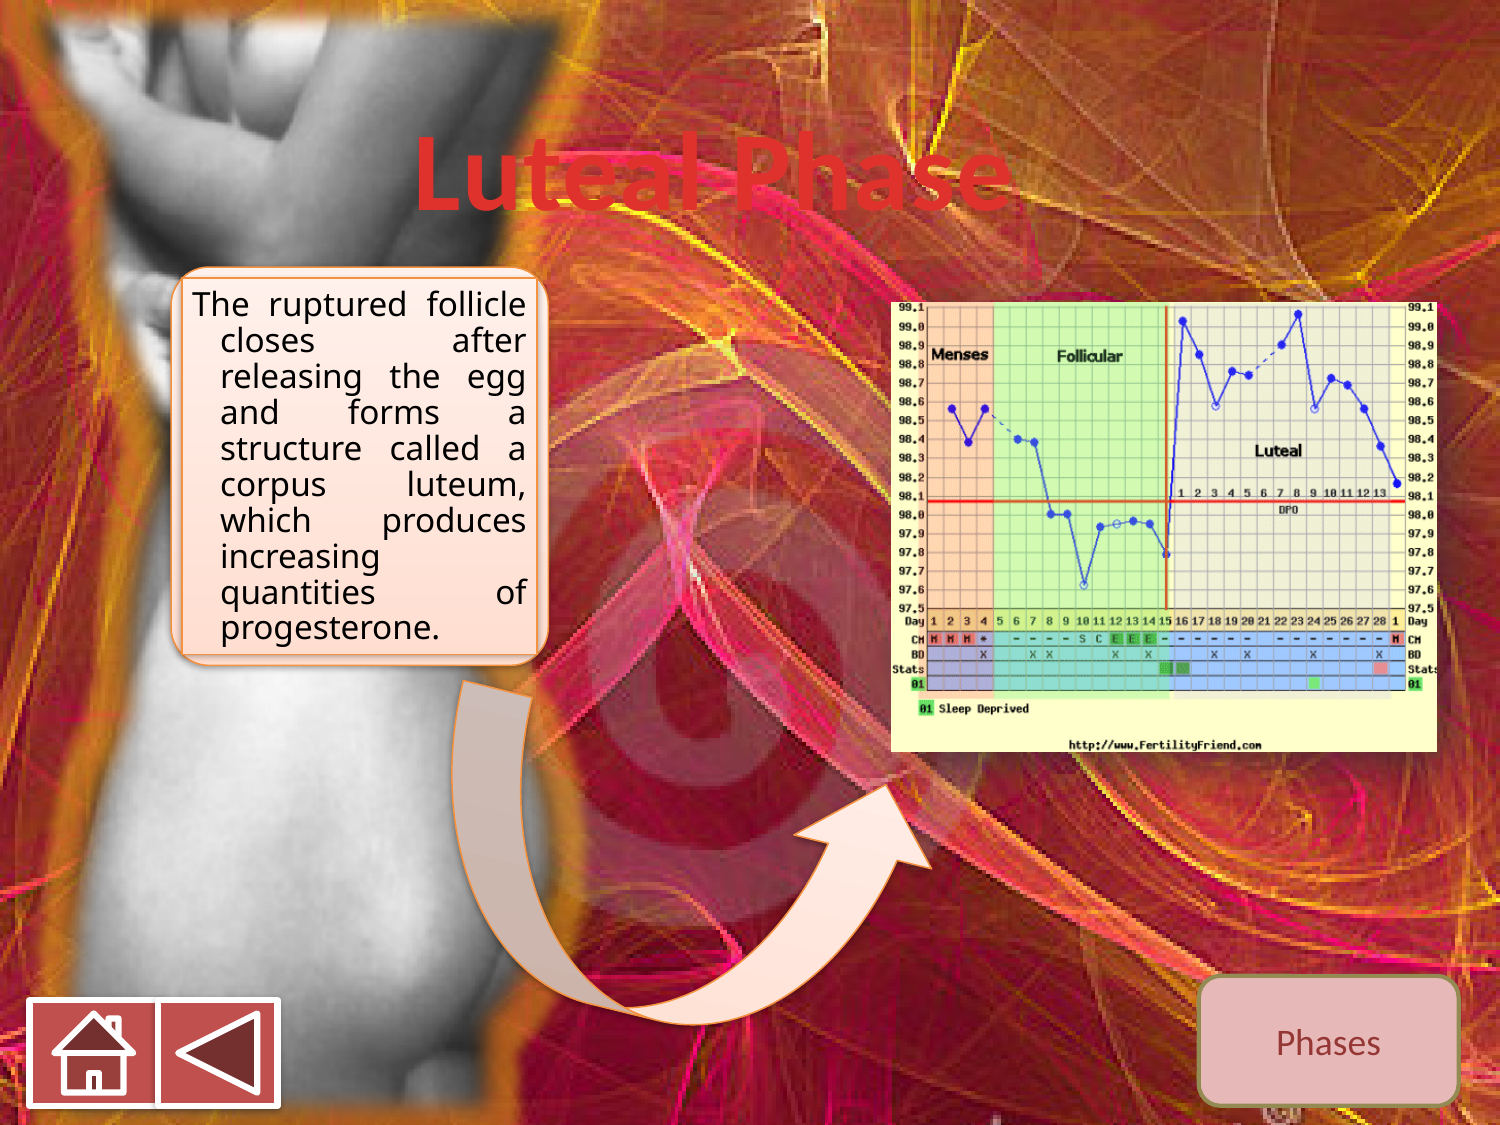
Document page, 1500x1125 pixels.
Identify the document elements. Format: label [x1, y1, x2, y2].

picture [0, 0, 1500, 1125]
text_box [170, 266, 549, 666]
